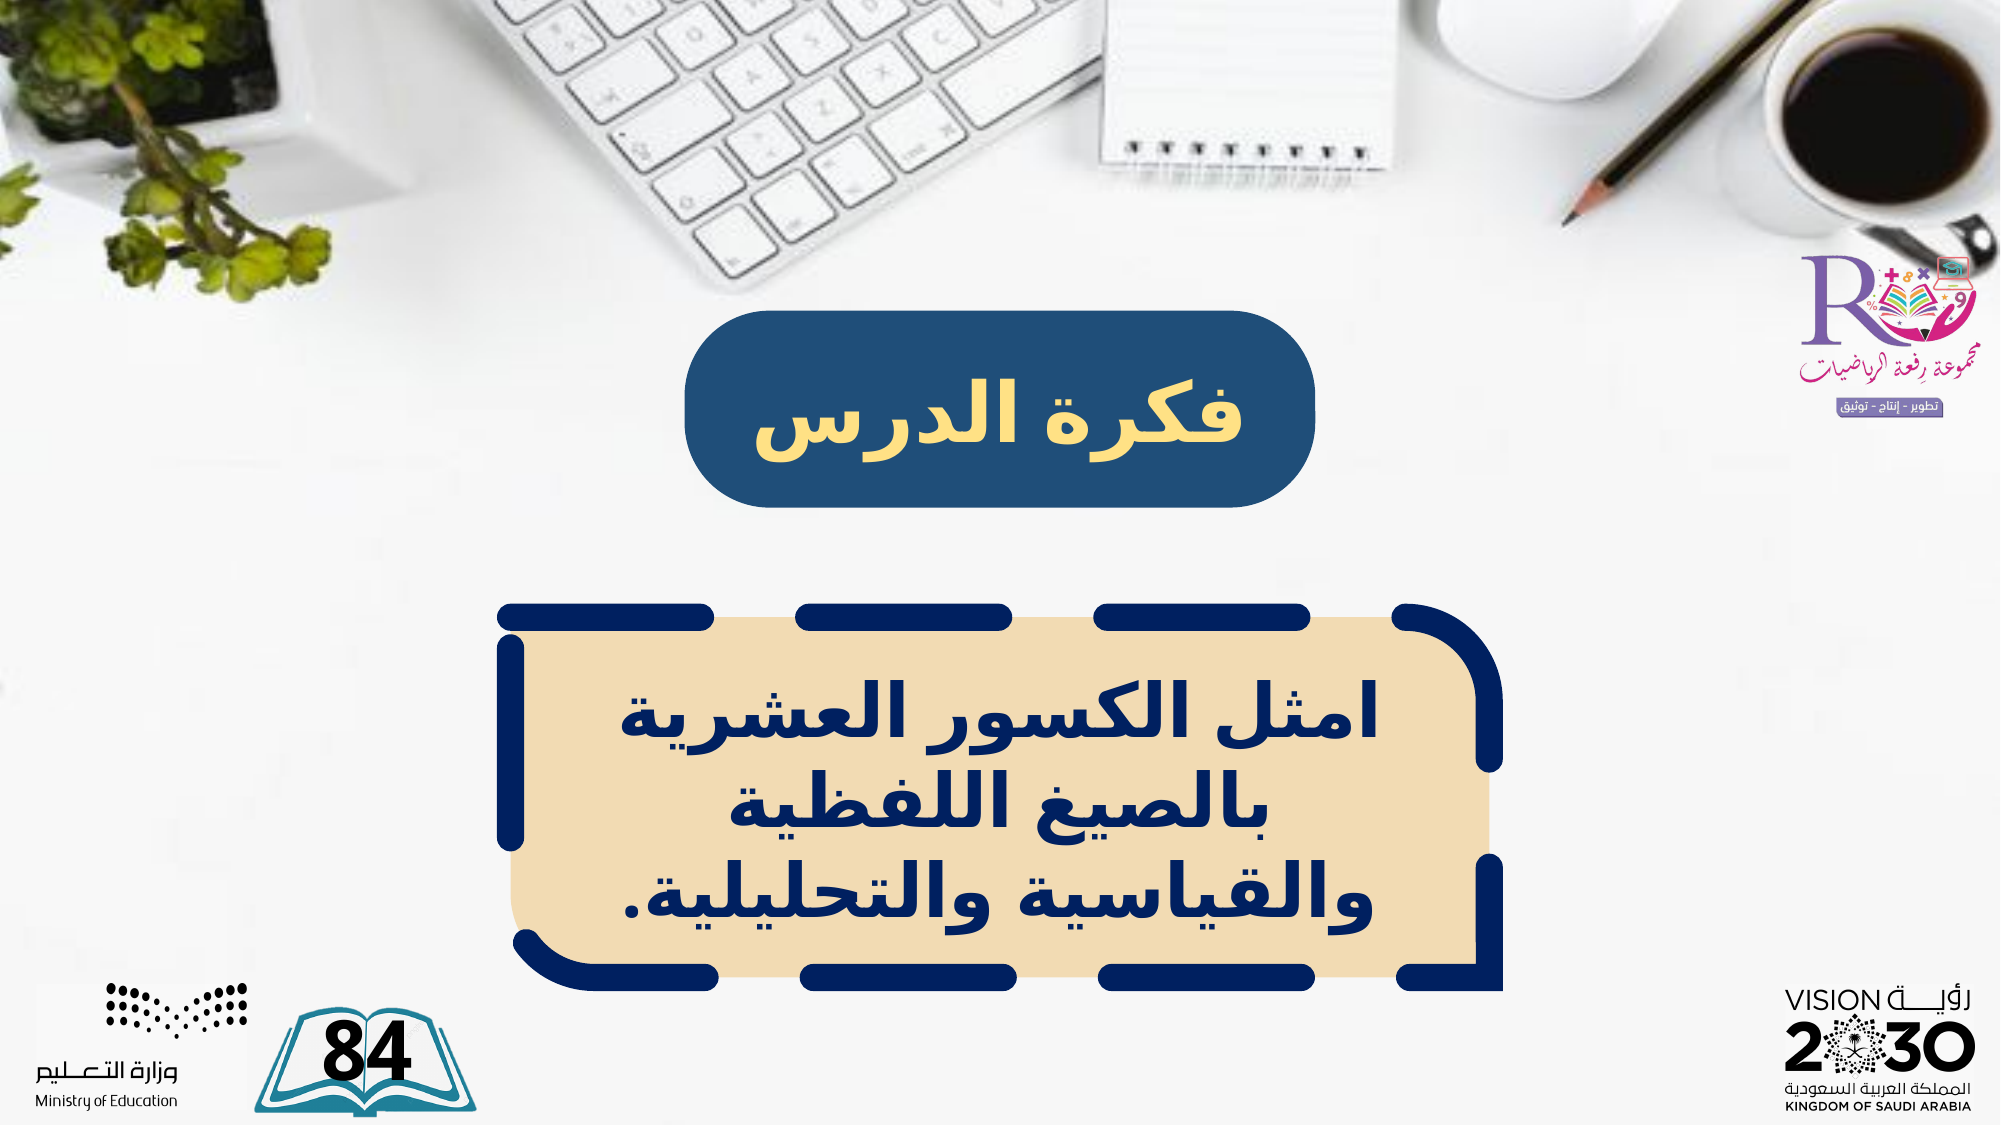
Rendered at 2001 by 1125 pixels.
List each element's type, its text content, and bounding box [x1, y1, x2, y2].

text_box فكرة الدرس [683, 309, 1317, 509]
text_box امثل الكسور العشرية بالصيغ اللفظية والقياسية والتحليلية. [509, 616, 1491, 979]
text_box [246, 944, 488, 1125]
picture [0, 0, 2001, 1125]
